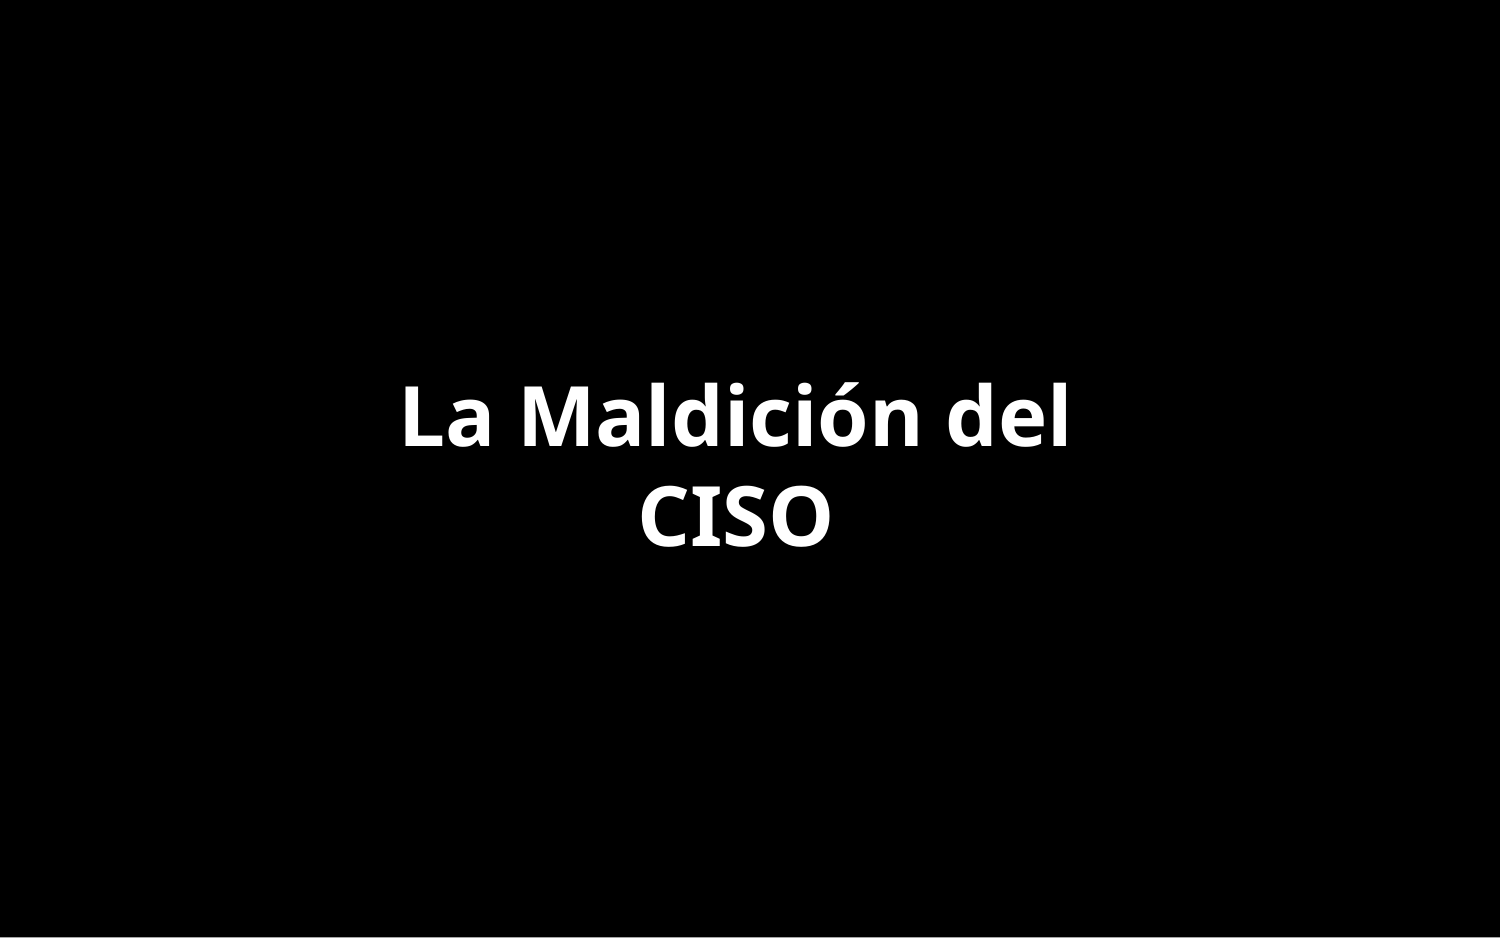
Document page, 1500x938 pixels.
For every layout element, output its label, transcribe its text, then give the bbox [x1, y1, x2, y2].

text_box La Maldición del CISO [298, 355, 1174, 571]
